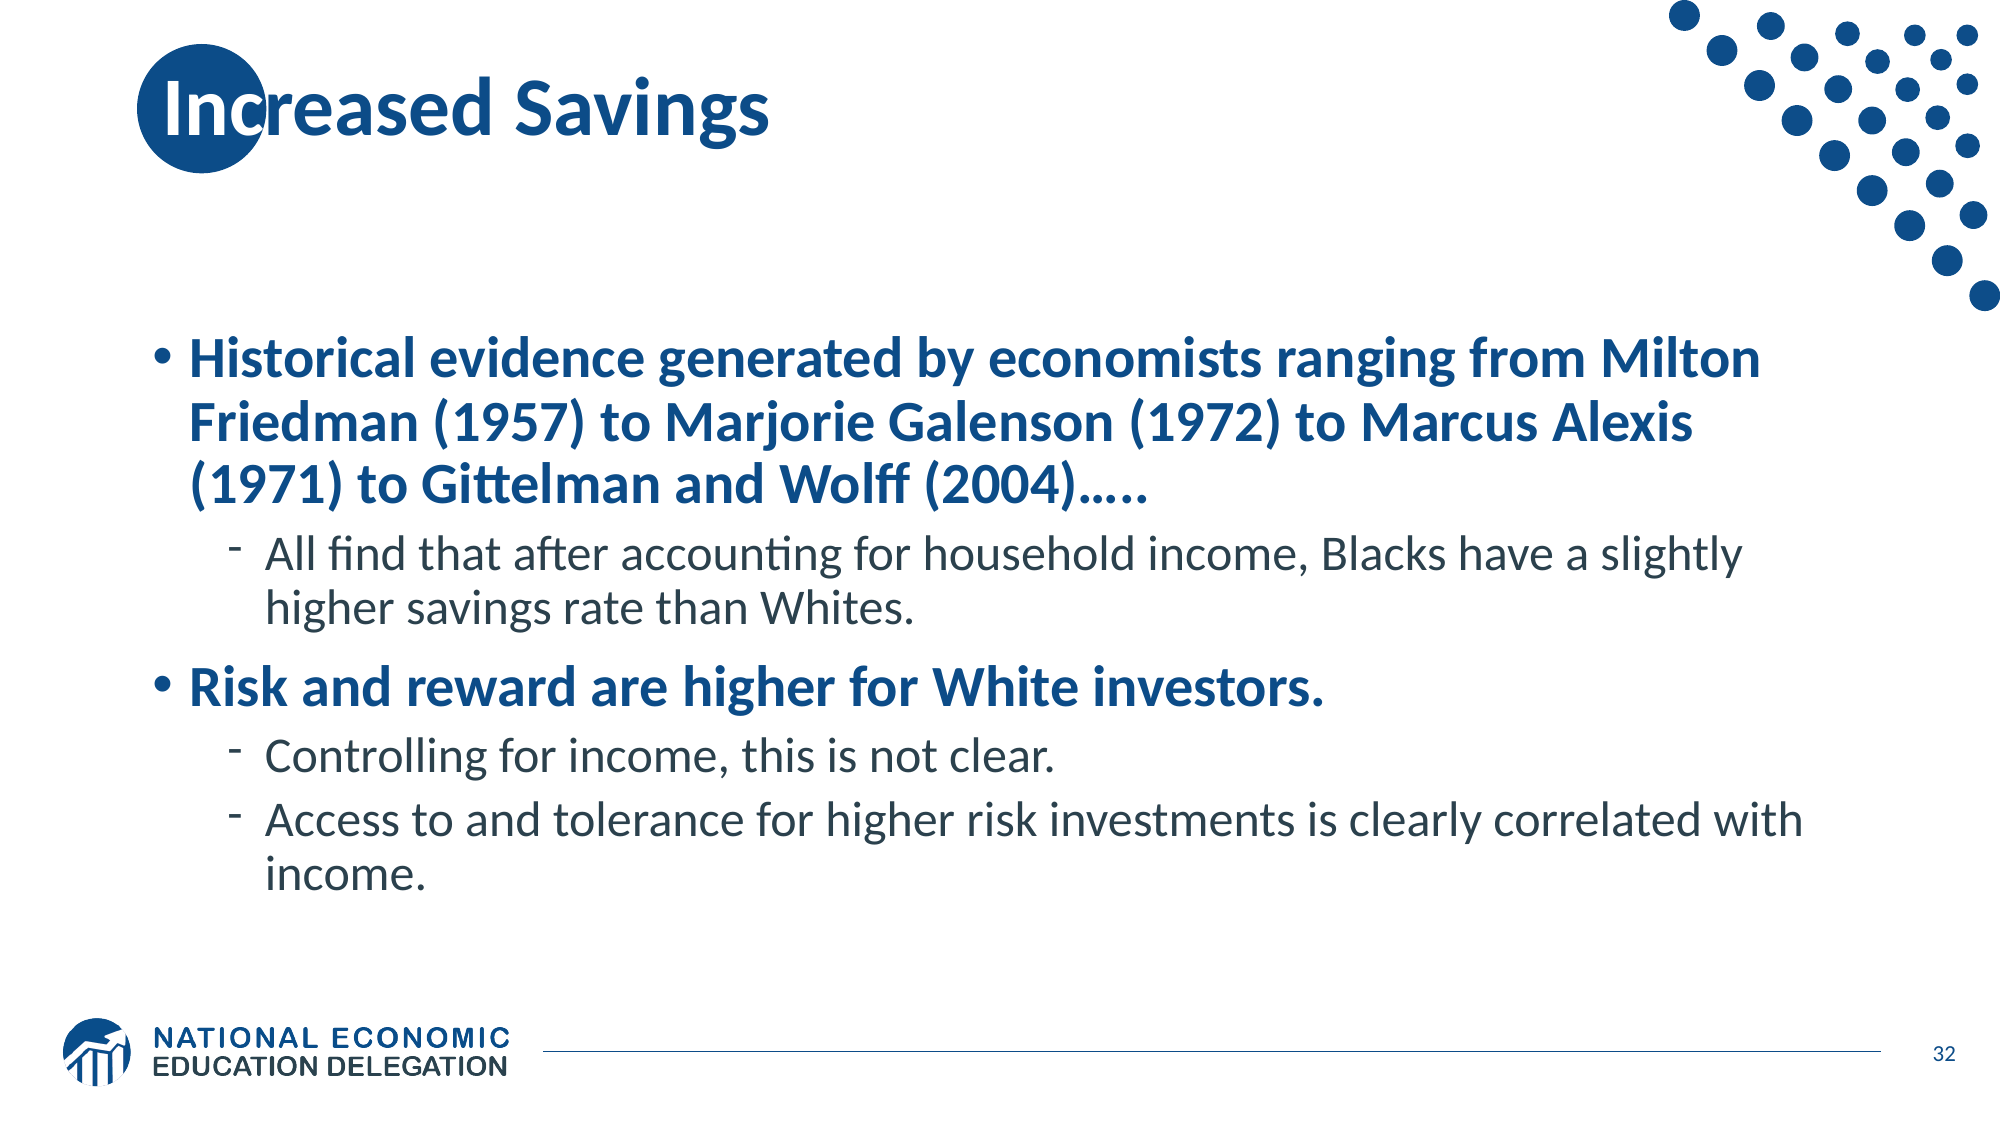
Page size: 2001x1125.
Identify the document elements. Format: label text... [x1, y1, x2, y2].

title Increased Savings [147, 0, 1873, 218]
slide_number 32 [1521, 1022, 1972, 1082]
picture [55, 1013, 520, 1091]
list Historical evidence generated by economists ranging from Milton Friedman (1957) to Marjorie Galenson (1972) to Marcus Alexis (1971) to Gittelman and Wolff (2004)….. All find that after accounting for household income, Blacks have a slightly higher savings rate than Whites. Risk and reward are higher for White investors. Controlling for income, this is not clear. Access to and tolerance for higher risk investments is clearly correlated with income. [137, 257, 1863, 972]
